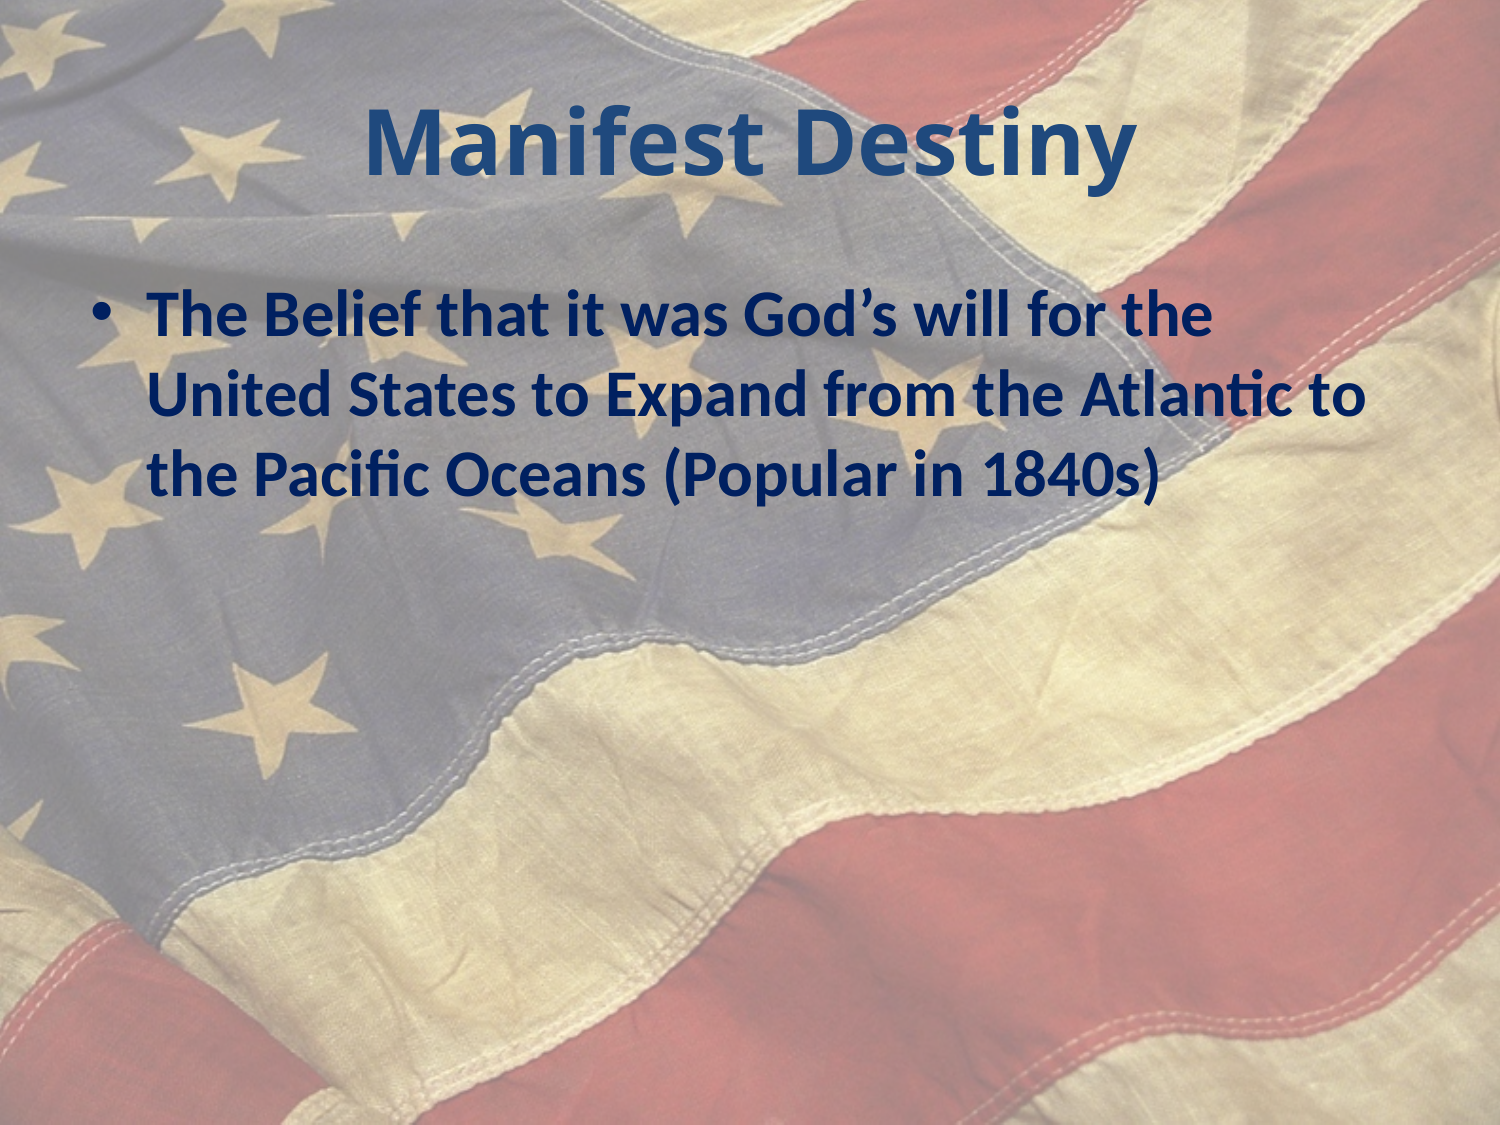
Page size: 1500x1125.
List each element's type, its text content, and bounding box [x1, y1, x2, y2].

title Manifest Destiny [75, 45, 1425, 233]
list The Belief that it was God’s will for the United States to Expand from the Atlantic to the Pacific Oceans (Popular in 1840s) [75, 262, 1425, 1005]
